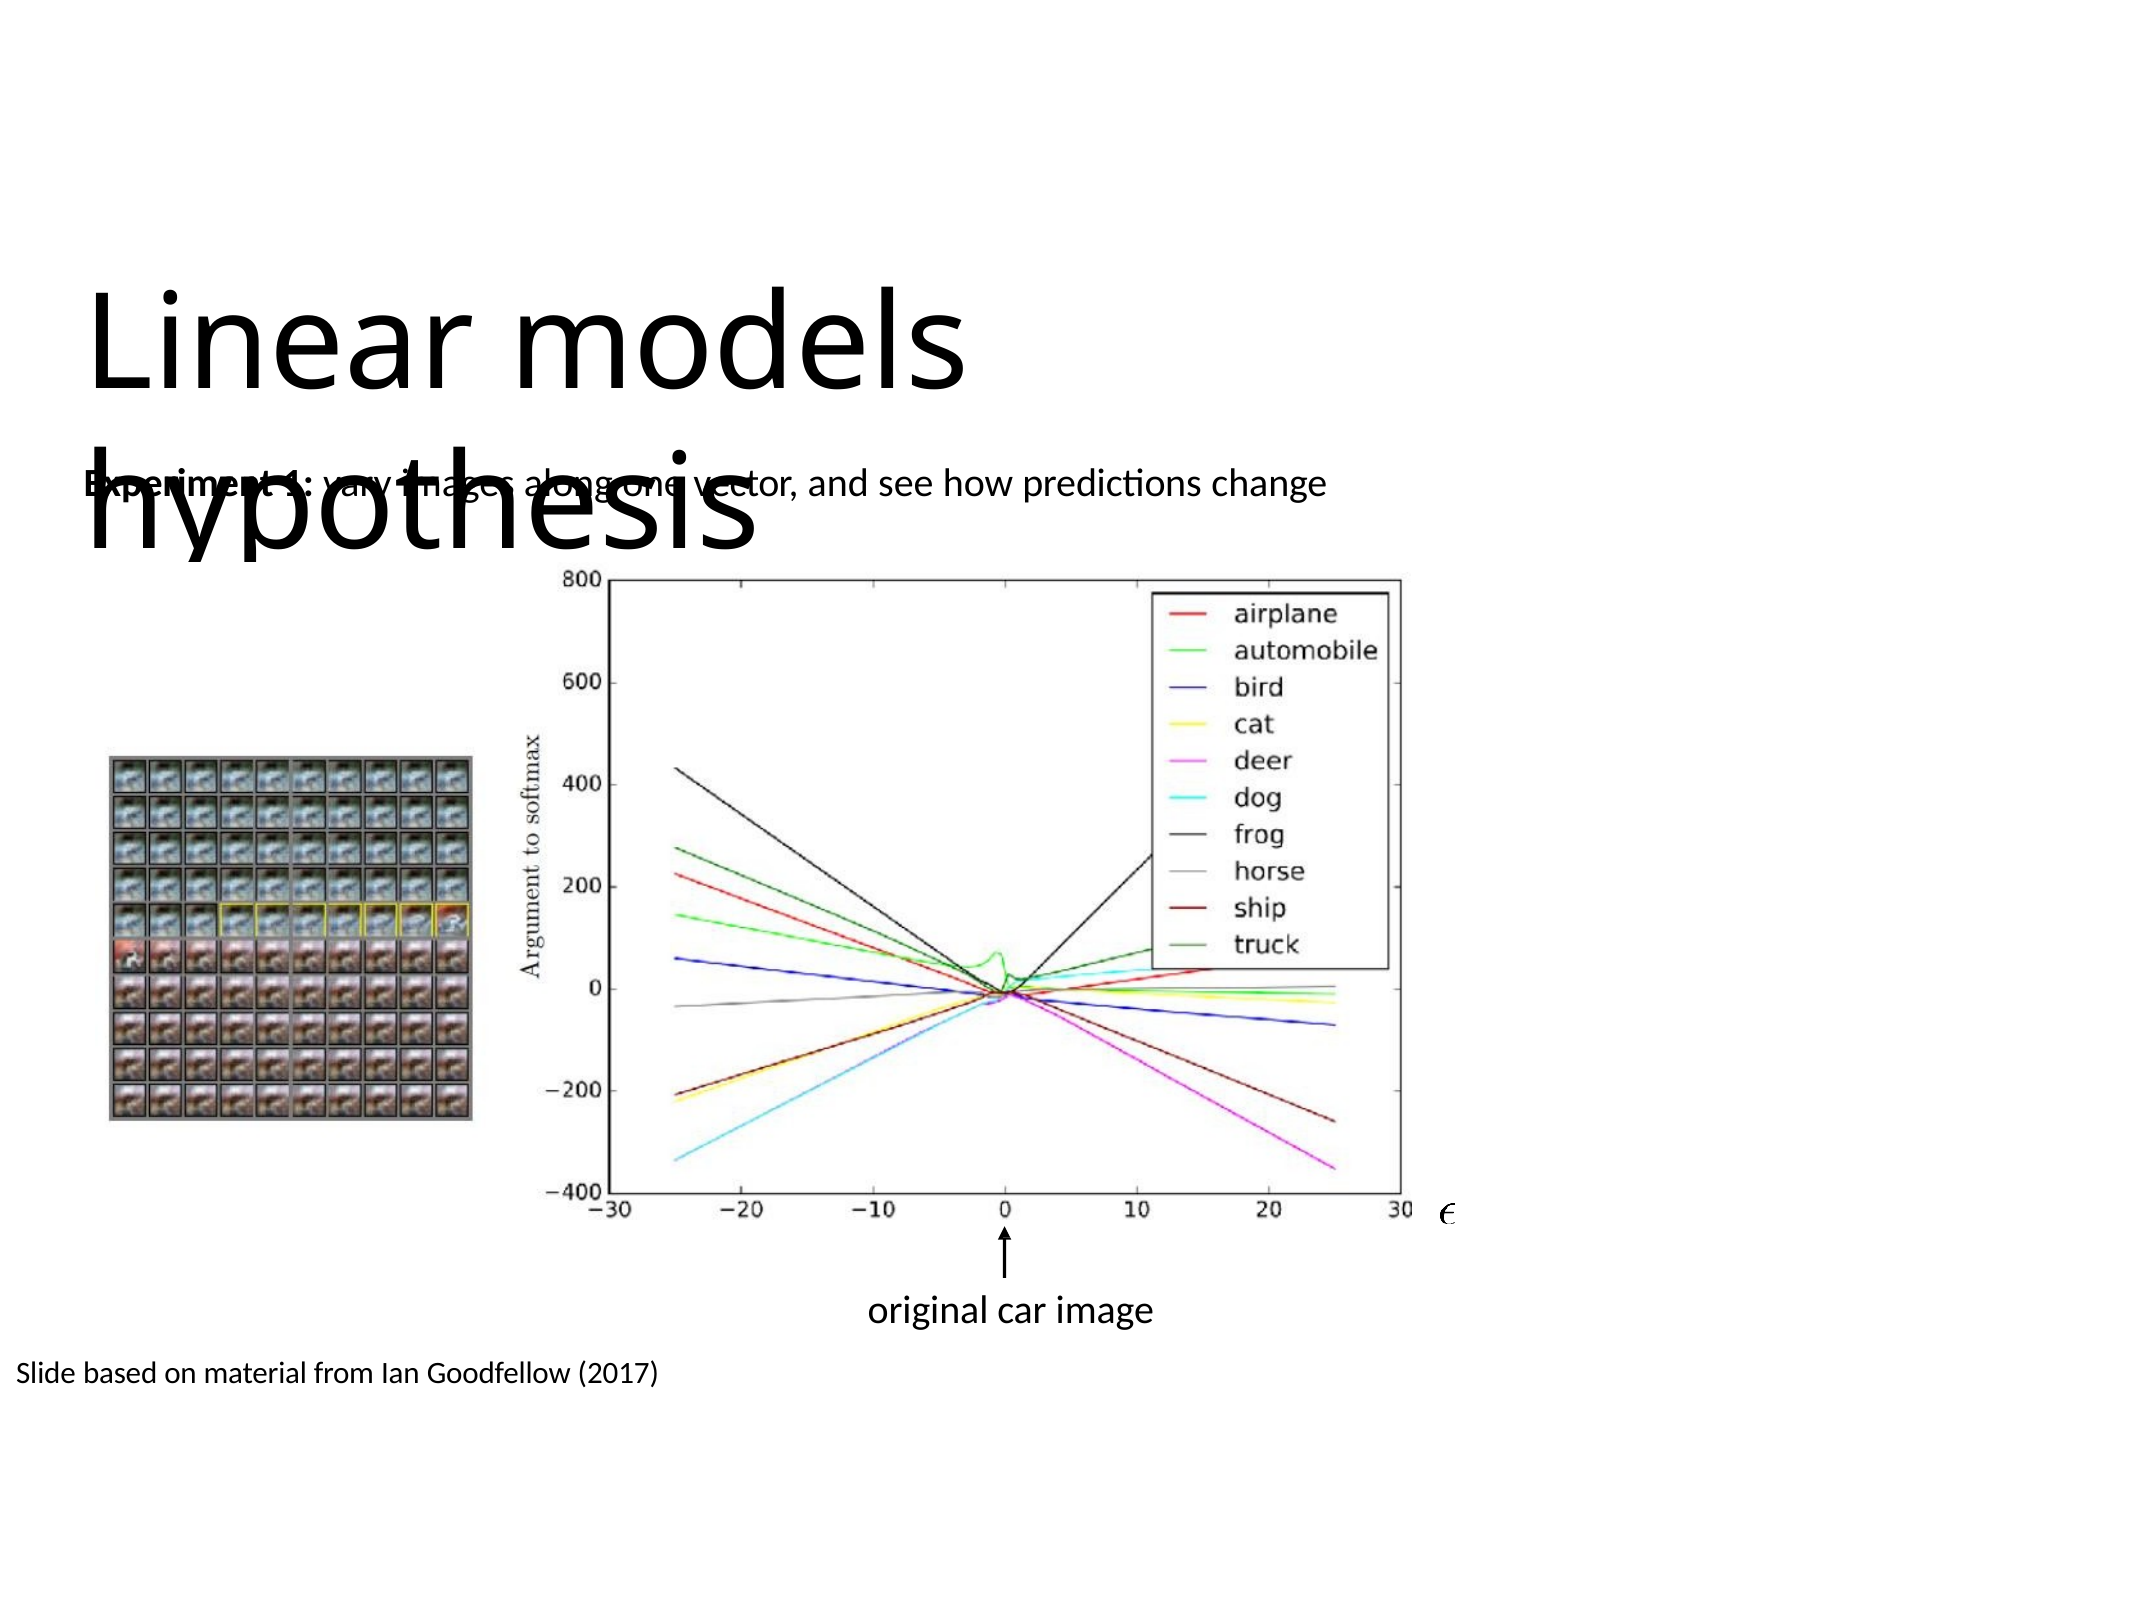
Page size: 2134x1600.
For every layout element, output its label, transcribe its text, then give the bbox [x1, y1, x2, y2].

text_box original car image [865, 1286, 1159, 1332]
text_box Linear models hypothesis [81, 253, 1442, 576]
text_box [94, 561, 1412, 1279]
text_box Experiment 1: vary images along one vector, and see how predictions change [81, 453, 1339, 504]
text_box Slide based on material from Ian Goodfellow (2017) [13, 1350, 669, 1390]
picture [1440, 1203, 1456, 1224]
